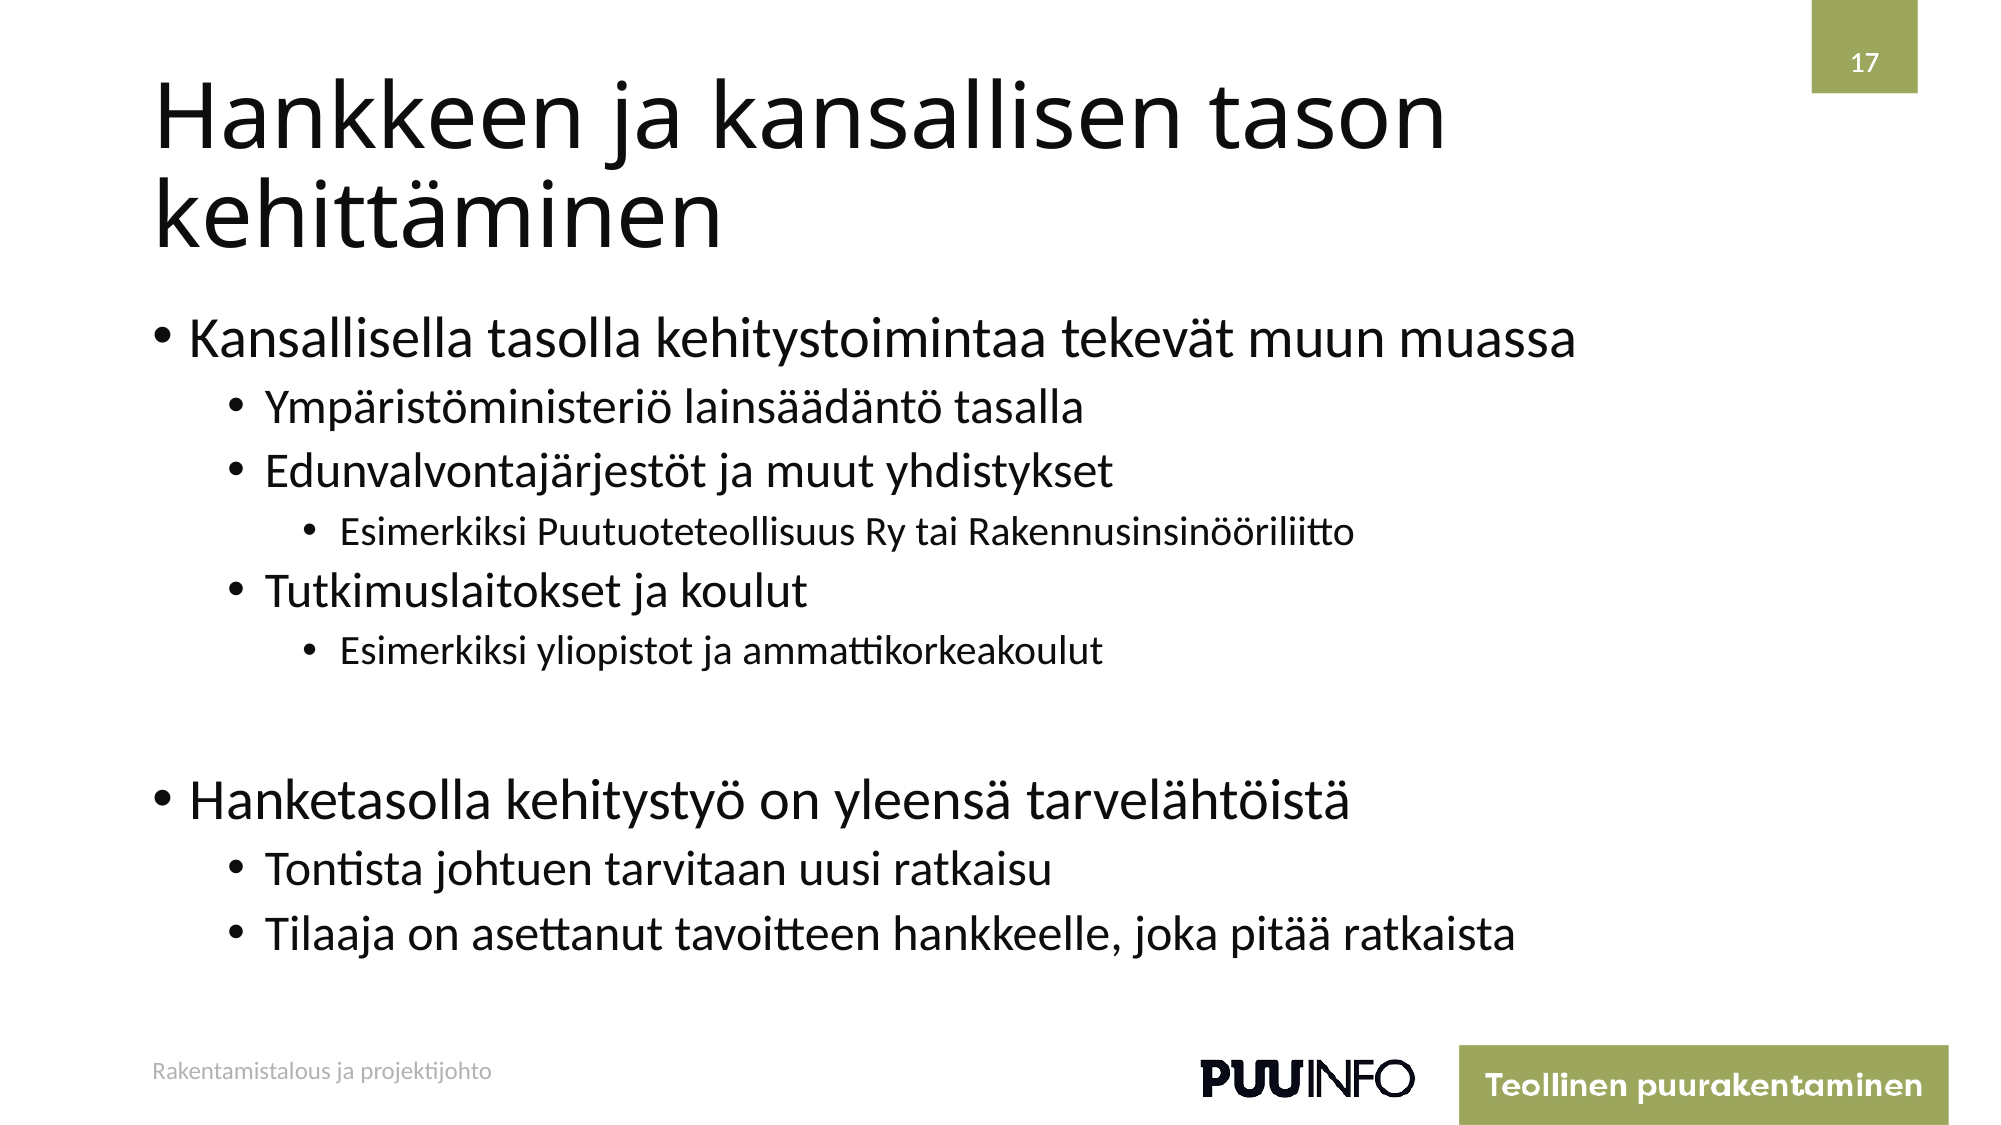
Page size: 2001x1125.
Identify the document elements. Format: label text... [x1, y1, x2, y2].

title Hankkeen ja kansallisen tason kehittäminen [137, 59, 1863, 278]
footer Rakentamistalous ja projektijohto [137, 1039, 813, 1100]
slide_number 17 [1811, 29, 1918, 93]
list Kansallisella tasolla kehitystoimintaa tekevät muun muassa Ympäristöministeriö lainsäädäntö tasalla Edunvalvontajärjestöt ja muut yhdistykset Esimerkiksi Puutuoteteollisuus Ry tai Rakennusinsinööriliitto Tutkimuslaitokset ja koulut Esimerkiksi yliopistot ja ammattikorkeakoulut Hanketasolla kehitystyö on yleensä tarvelähtöistä Tontista johtuen tarvitaan uusi ratkaisu Tilaaja on asettanut tavoitteen hankkeelle, joka pitää ratkaista [137, 299, 1863, 1014]
picture [0, 0, 2000, 1125]
